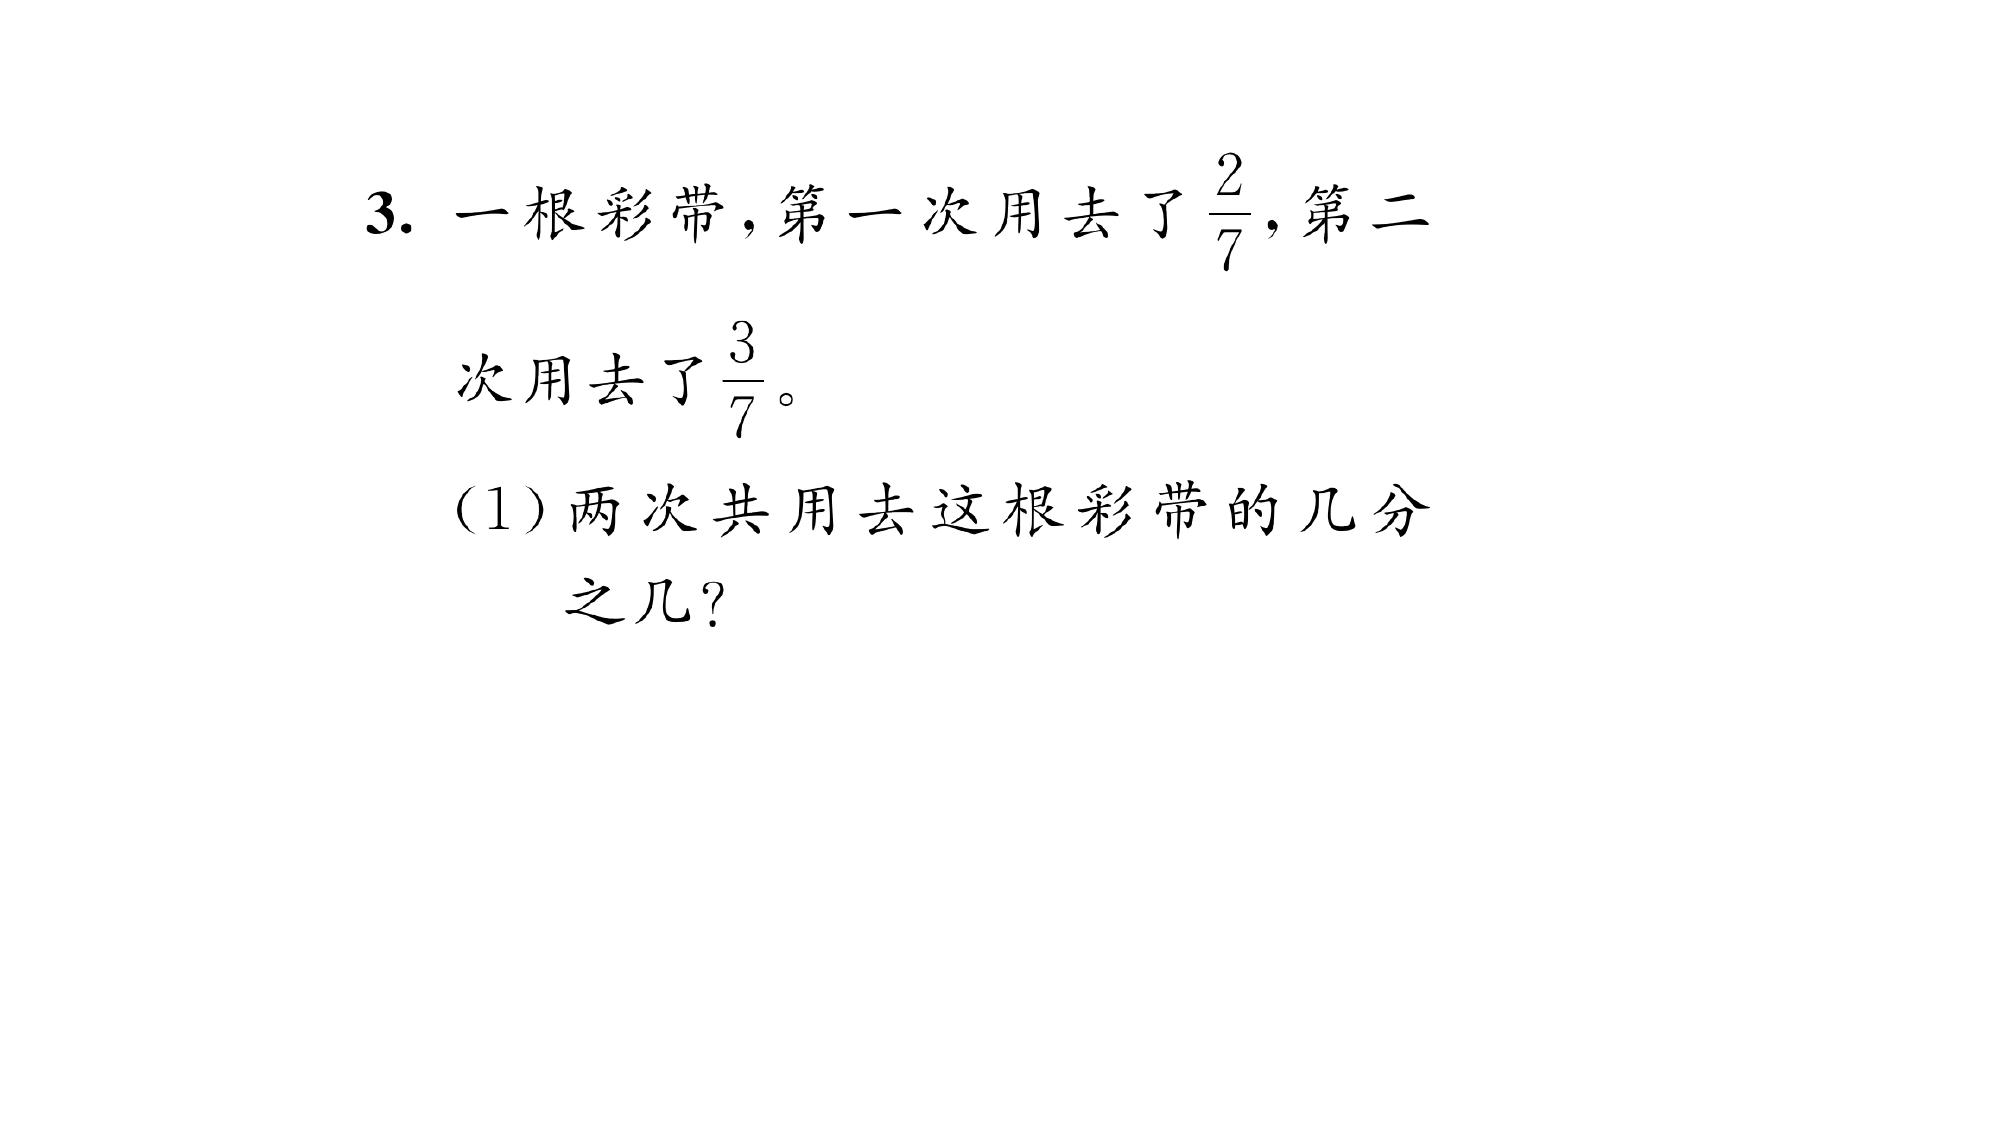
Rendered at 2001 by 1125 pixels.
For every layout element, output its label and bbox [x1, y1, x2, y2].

picture [360, 46, 1540, 992]
